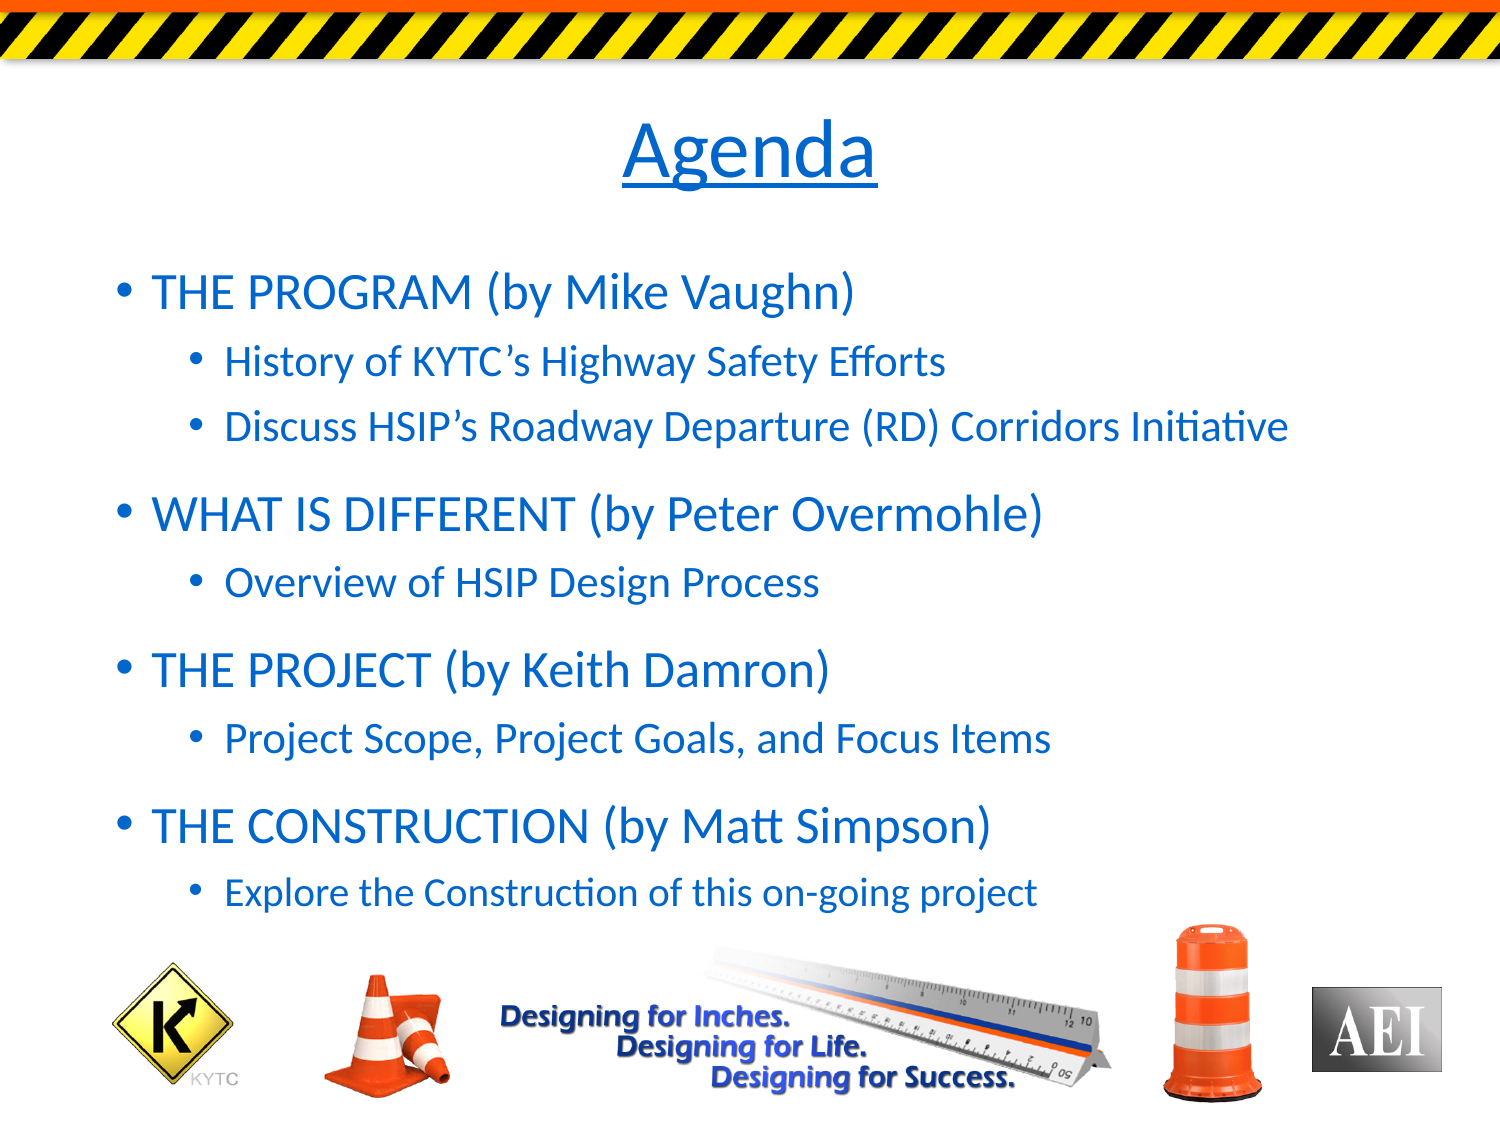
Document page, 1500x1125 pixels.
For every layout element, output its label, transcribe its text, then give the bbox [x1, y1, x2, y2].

picture [1312, 987, 1442, 1073]
picture [1162, 924, 1263, 1104]
picture [499, 944, 1112, 1096]
picture [112, 962, 238, 1090]
text_box Agenda [74, 68, 1425, 238]
picture [0, 0, 1500, 60]
text_box THE PROGRAM (by Mike Vaughn) History of KYTC’s Highway Safety Efforts Discuss HSIP’s Roadway Departure (RD) Corridors Initiative WHAT IS DIFFERENT (by Peter Overmohle) Overview of HSIP Design Process THE PROJECT (by Keith Damron) Project Scope, Project Goals, and Focus Items THE CONSTRUCTION (by Matt Simpson) Explore the Construction of this on-going project [100, 249, 1438, 925]
picture [324, 974, 450, 1098]
